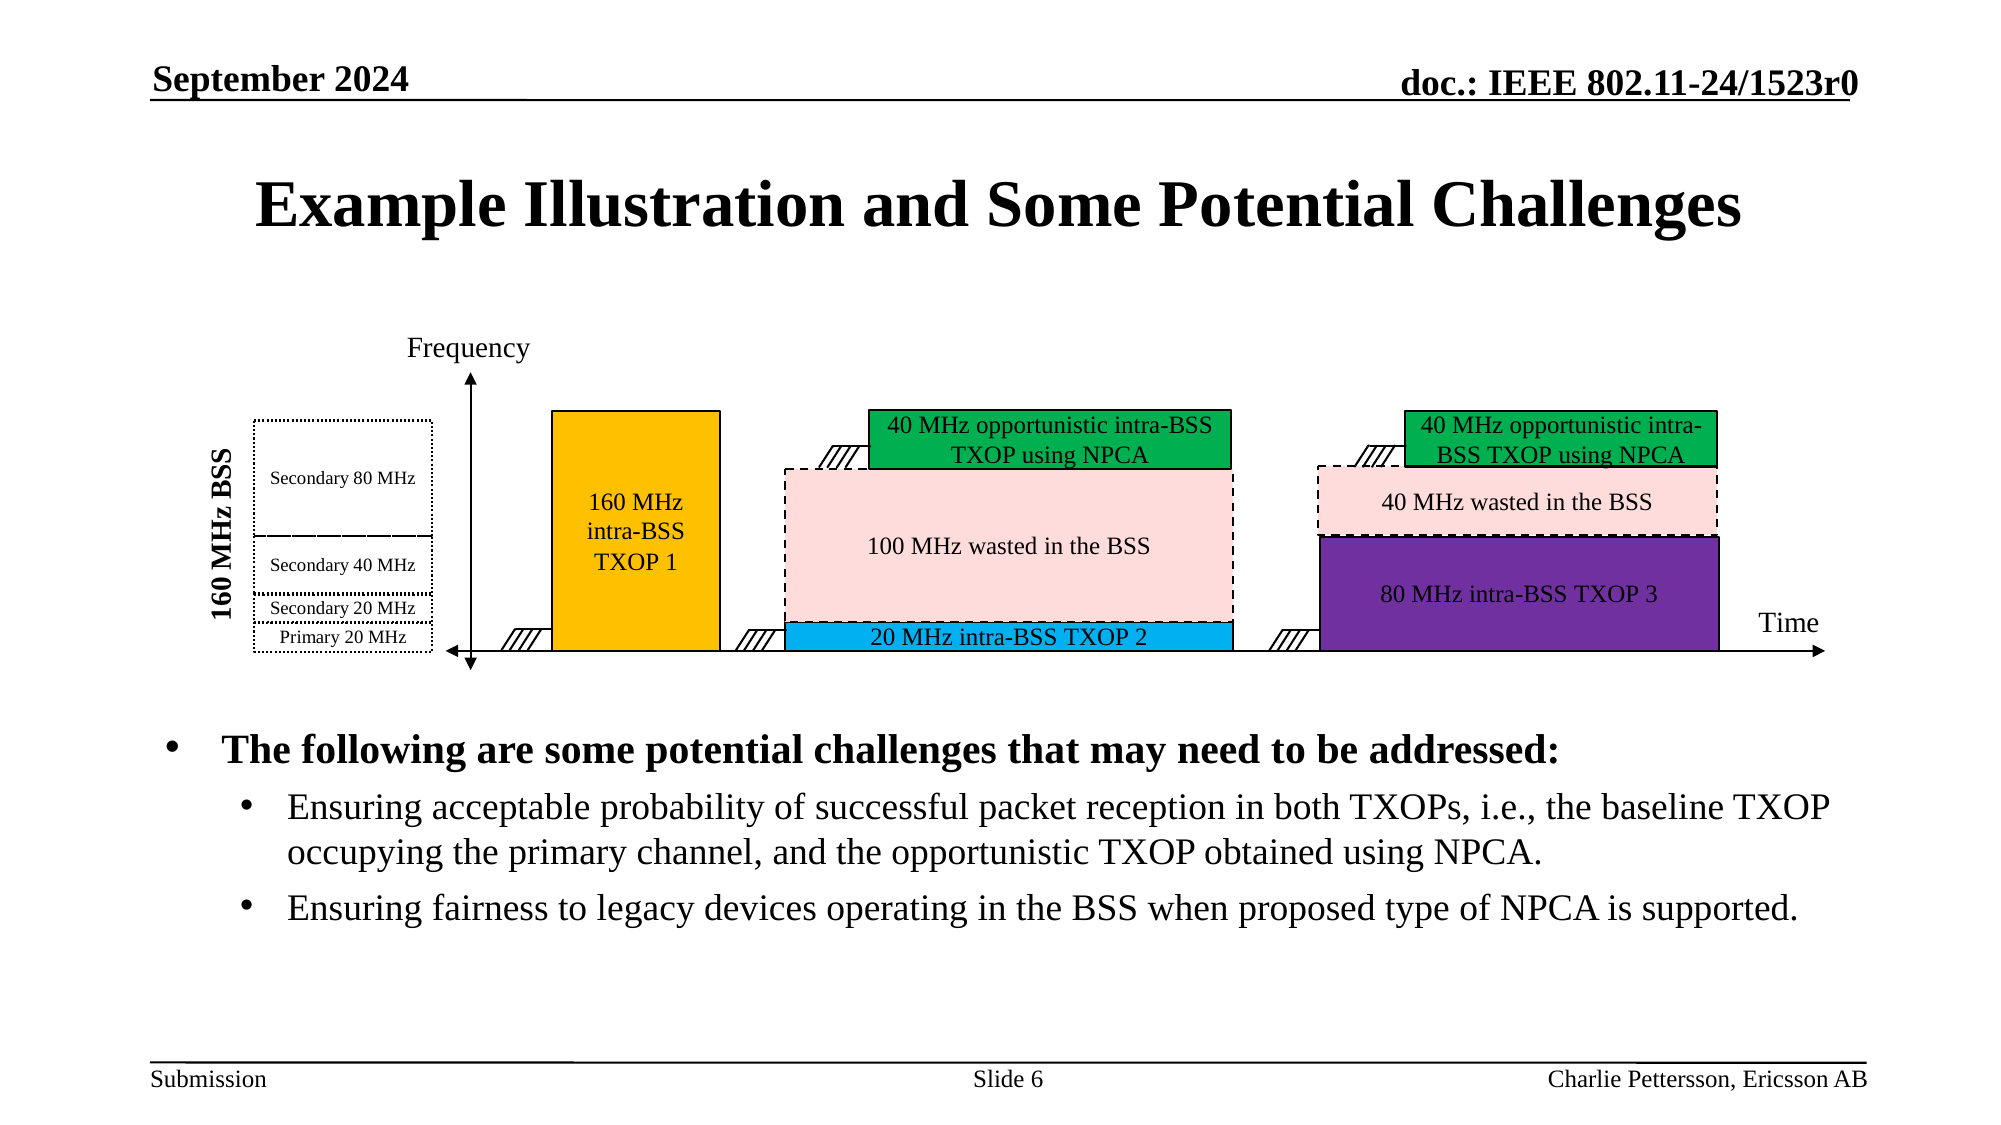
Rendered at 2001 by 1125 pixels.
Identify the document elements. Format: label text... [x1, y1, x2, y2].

picture [193, 319, 1869, 684]
list The following are some potential challenges that may need to be addressed: Ensuring acceptable probability of successful packet reception in both TXOPs, i.e., the baseline TXOP occupying the primary channel, and the opportunistic TXOP obtained using NPCA. Ensuring fairness to legacy devices operating in the BSS when proposed type of NPCA is supported. [149, 713, 1850, 1000]
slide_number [152, 54, 563, 100]
footer Charlie Pettersson, Ericsson AB [1171, 1061, 1869, 1093]
title Example Illustration and Some Potential Challenges [149, 112, 1850, 288]
slide_number Slide 6 [950, 1061, 1067, 1123]
